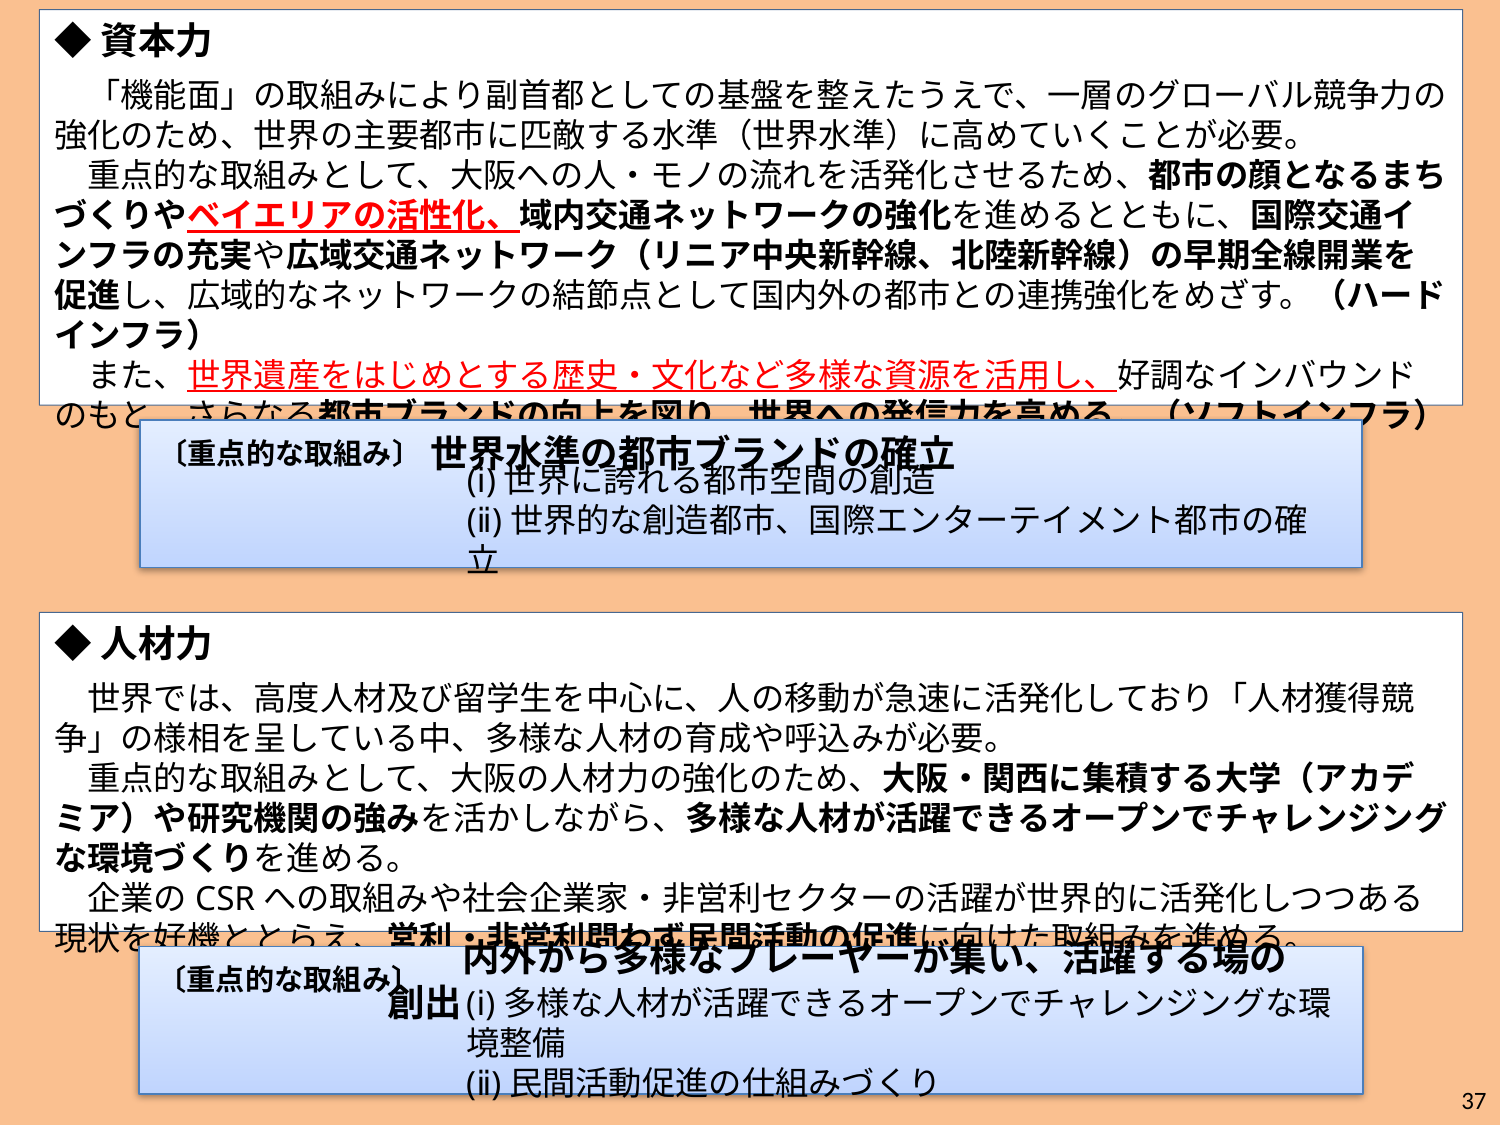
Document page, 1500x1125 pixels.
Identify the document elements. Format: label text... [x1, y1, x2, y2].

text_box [139, 404, 1363, 587]
text_box [0, 913, 987, 1014]
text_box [138, 930, 1364, 1110]
text_box ◆資本力 「機能面」の取組みにより副首都としての基盤を整えたうえで、一層のグローバル競争力の強化のため、世界の主要都市に匹敵する水準（世界水準）に高めていくことが必要。 重点的な取組みとして、大阪への人・モノの流れを活発化させるため、都市の顔となるまちづくりやベイエリアの活性化、域内交通ネットワークの強化を進めるとともに、国際交通インフラの充実や広域交通ネットワーク（リニア中央新幹線、北陸新幹線）の早期全線開業を促進し、広域的なネットワークの結節点として国内外の都市との連携強化をめざす。（ハードインフラ） また、世界遺産をはじめとする歴史・文化など多様な資源を活用し、好調なインバウンドのもと、さらなる都市ブランドの向上を図り、世界への発信力を高める。（ソフトインフラ） [37, 7, 1465, 407]
text_box ◆人材力 世界では、高度人材及び留学生を中心に、人の移動が急速に活発化しており「人材獲得競争」の様相を呈している中、多様な人材の育成や呼込みが必要。 重点的な取組みとして、大阪の人材力の強化のため、大阪・関西に集積する大学（アカデミア）や研究機関の強みを活かしながら、多様な人材が活躍できるオープンでチャレンジングな環境づくりを進める。 企業のCSRへの取組みや社会企業家・非営利セクターの活躍が世界的に活発化しつつある現状を好機ととらえ、営利・非営利問わず民間活動の促進に向けた取組みを進める。 [37, 610, 1465, 933]
text_box [0, 0, 1500, 1125]
text_box 37 [1376, 1069, 1500, 1125]
